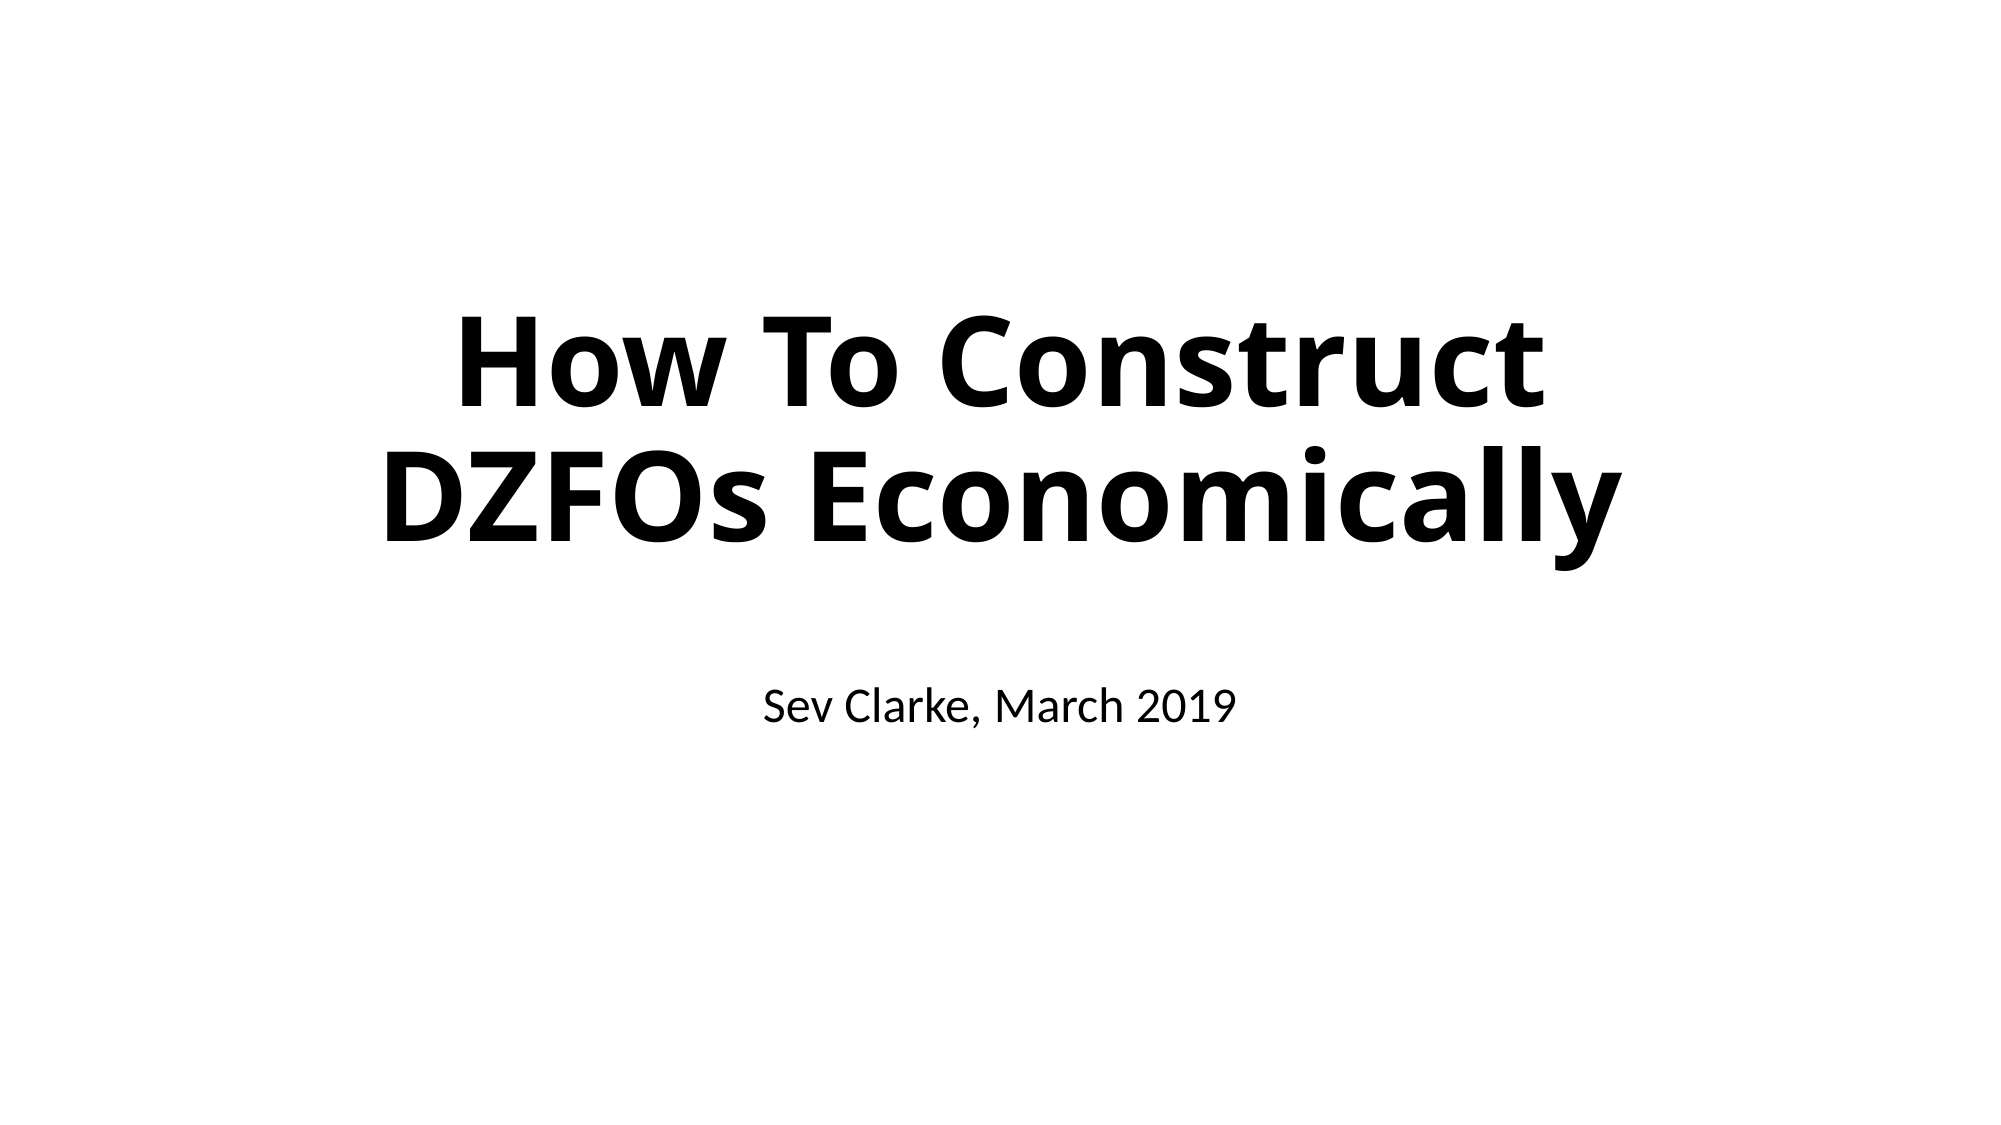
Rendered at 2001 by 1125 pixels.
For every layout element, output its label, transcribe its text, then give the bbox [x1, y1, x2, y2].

title How To Construct DZFOs Economically [249, 184, 1750, 576]
subtitle Sev Clarke, March 2019 [249, 590, 1750, 863]
